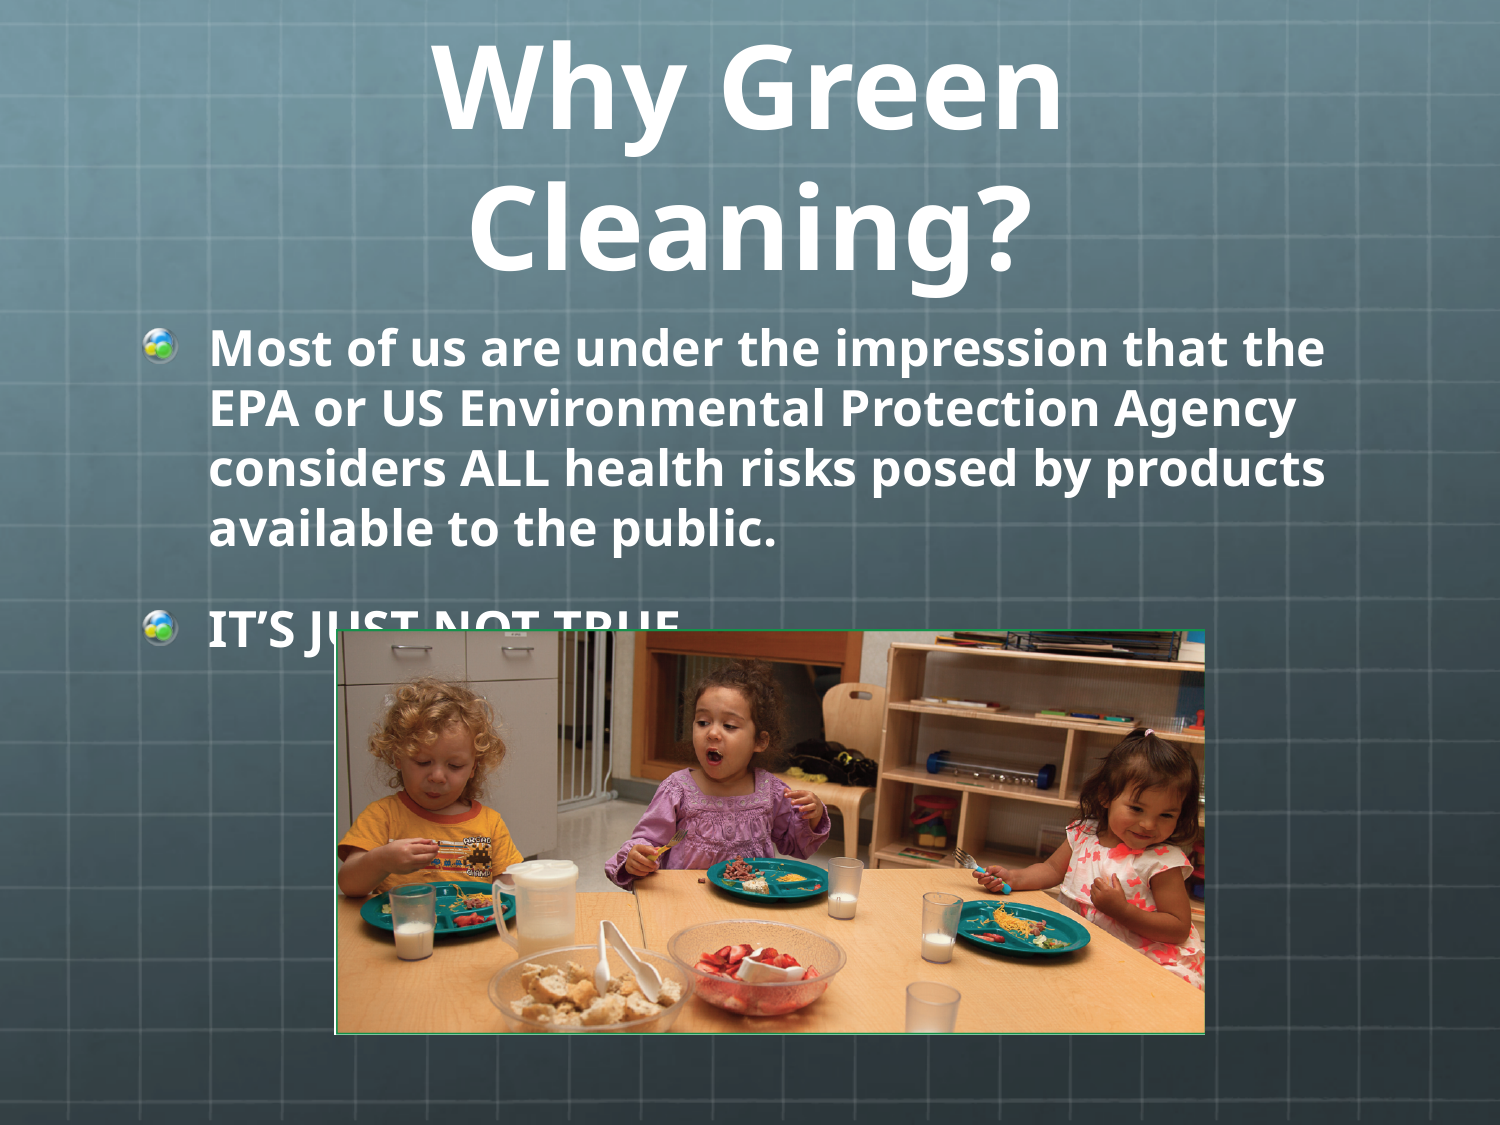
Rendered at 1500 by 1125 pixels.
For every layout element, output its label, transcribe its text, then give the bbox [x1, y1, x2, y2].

list Most of us are under the impression that the EPA or US Environmental Protection Agency considers ALL health risks posed by products available to the public. IT’S JUST NOT TRUE. [127, 308, 1372, 958]
title Why Green Cleaning? [127, 17, 1372, 289]
picture [0, 0, 1500, 1125]
